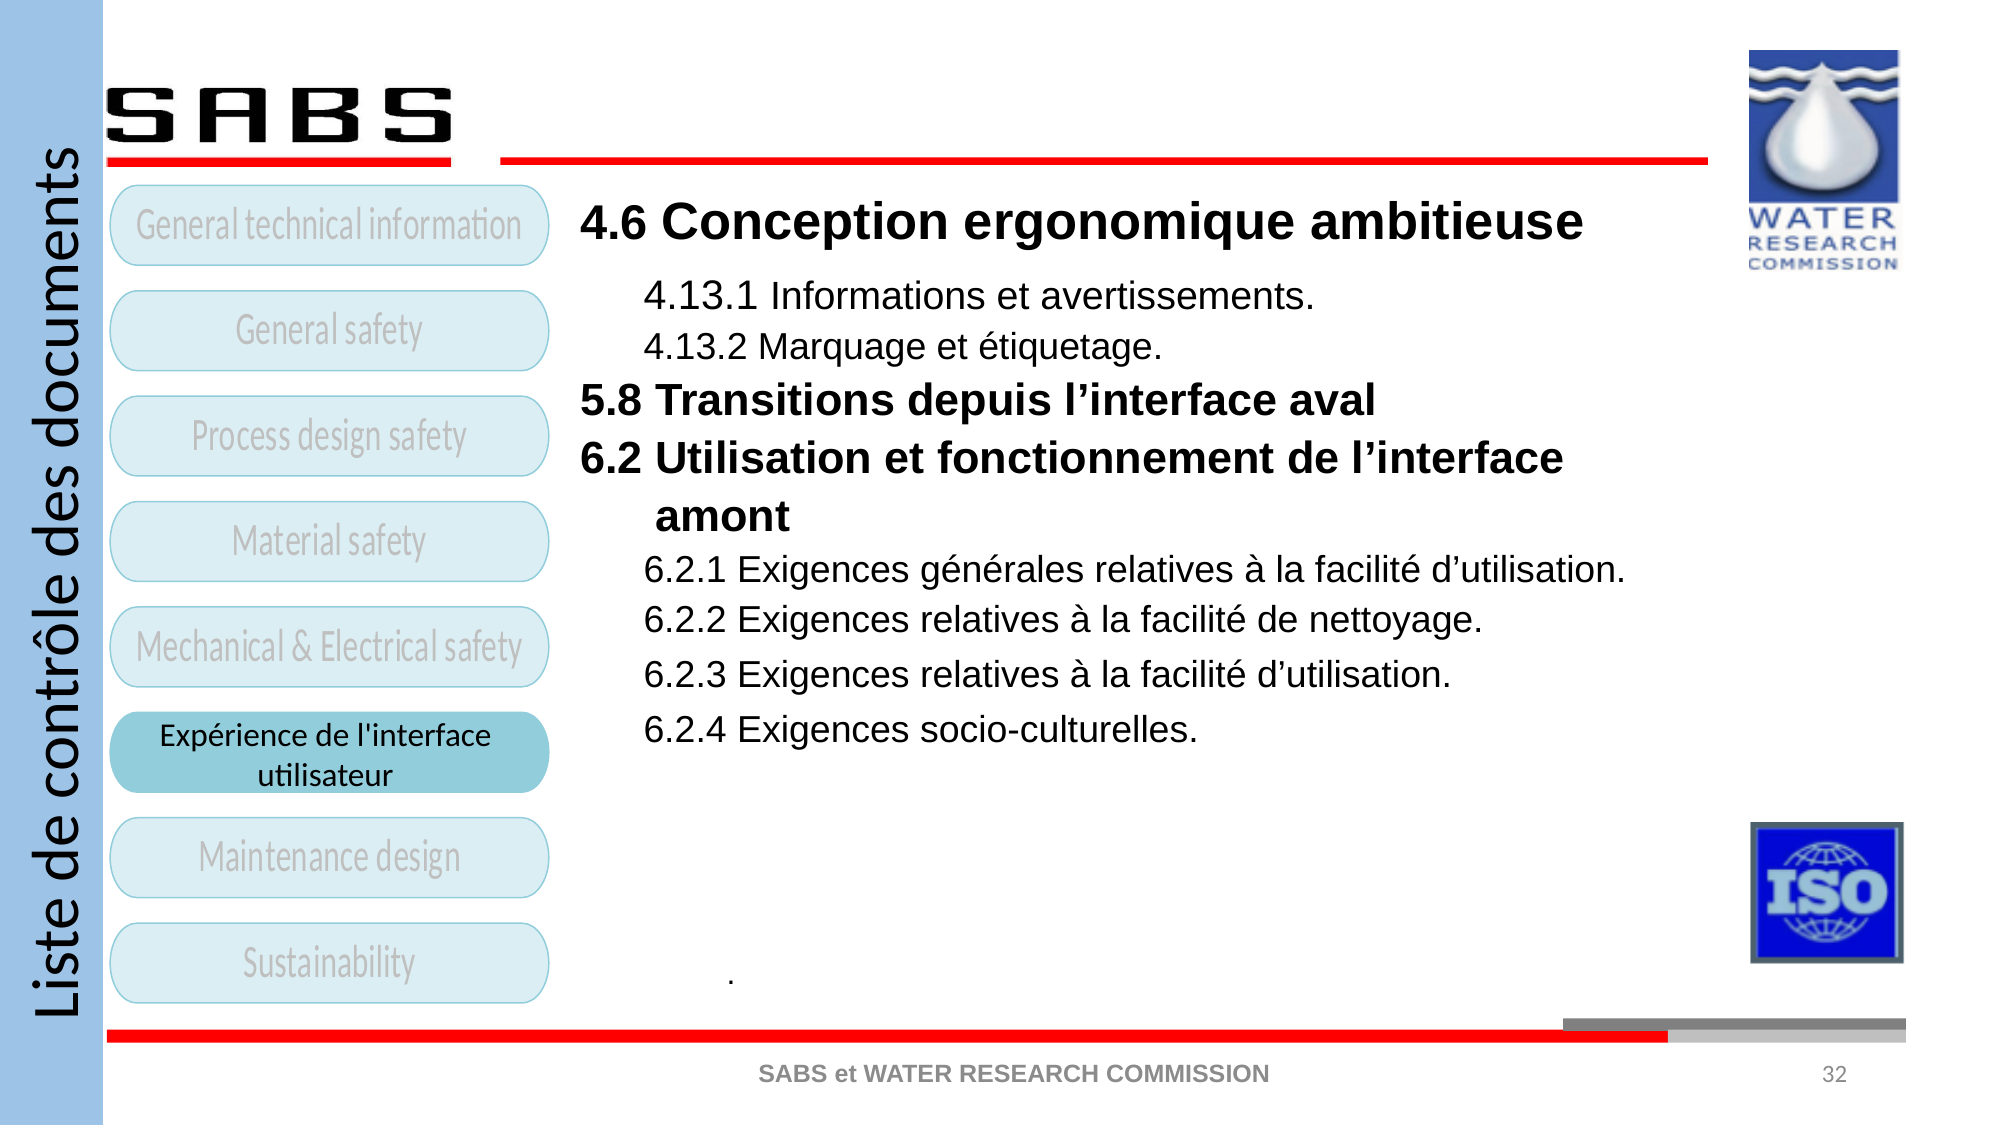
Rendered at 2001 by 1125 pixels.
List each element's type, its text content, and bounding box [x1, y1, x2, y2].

picture [1749, 822, 1906, 966]
picture [106, 84, 459, 167]
slide_number 32 [1412, 1042, 1863, 1103]
list 4.6 Conception ergonomique ambitieuse 4.13.1 Informations et avertissements. 4.13.2 Marquage et étiquetage. 5.8 Transitions depuis l’interface aval 6.2 Utilisation et fonctionnement de l’interface amont 6.2.1 Exigences générales relatives à la facilité d’utilisation. 6.2.2 Exigences relatives à la facilité de nettoyage. 6.2.3 Exigences relatives à la facilité d’utilisation. 6.2.4 Exigences socio-culturelles. . [565, 179, 1708, 1014]
picture [107, 179, 551, 1014]
text_box [2, 0, 97, 1125]
picture [1749, 50, 1906, 272]
text_box Liste de contrôle des documents [4, 126, 116, 1041]
